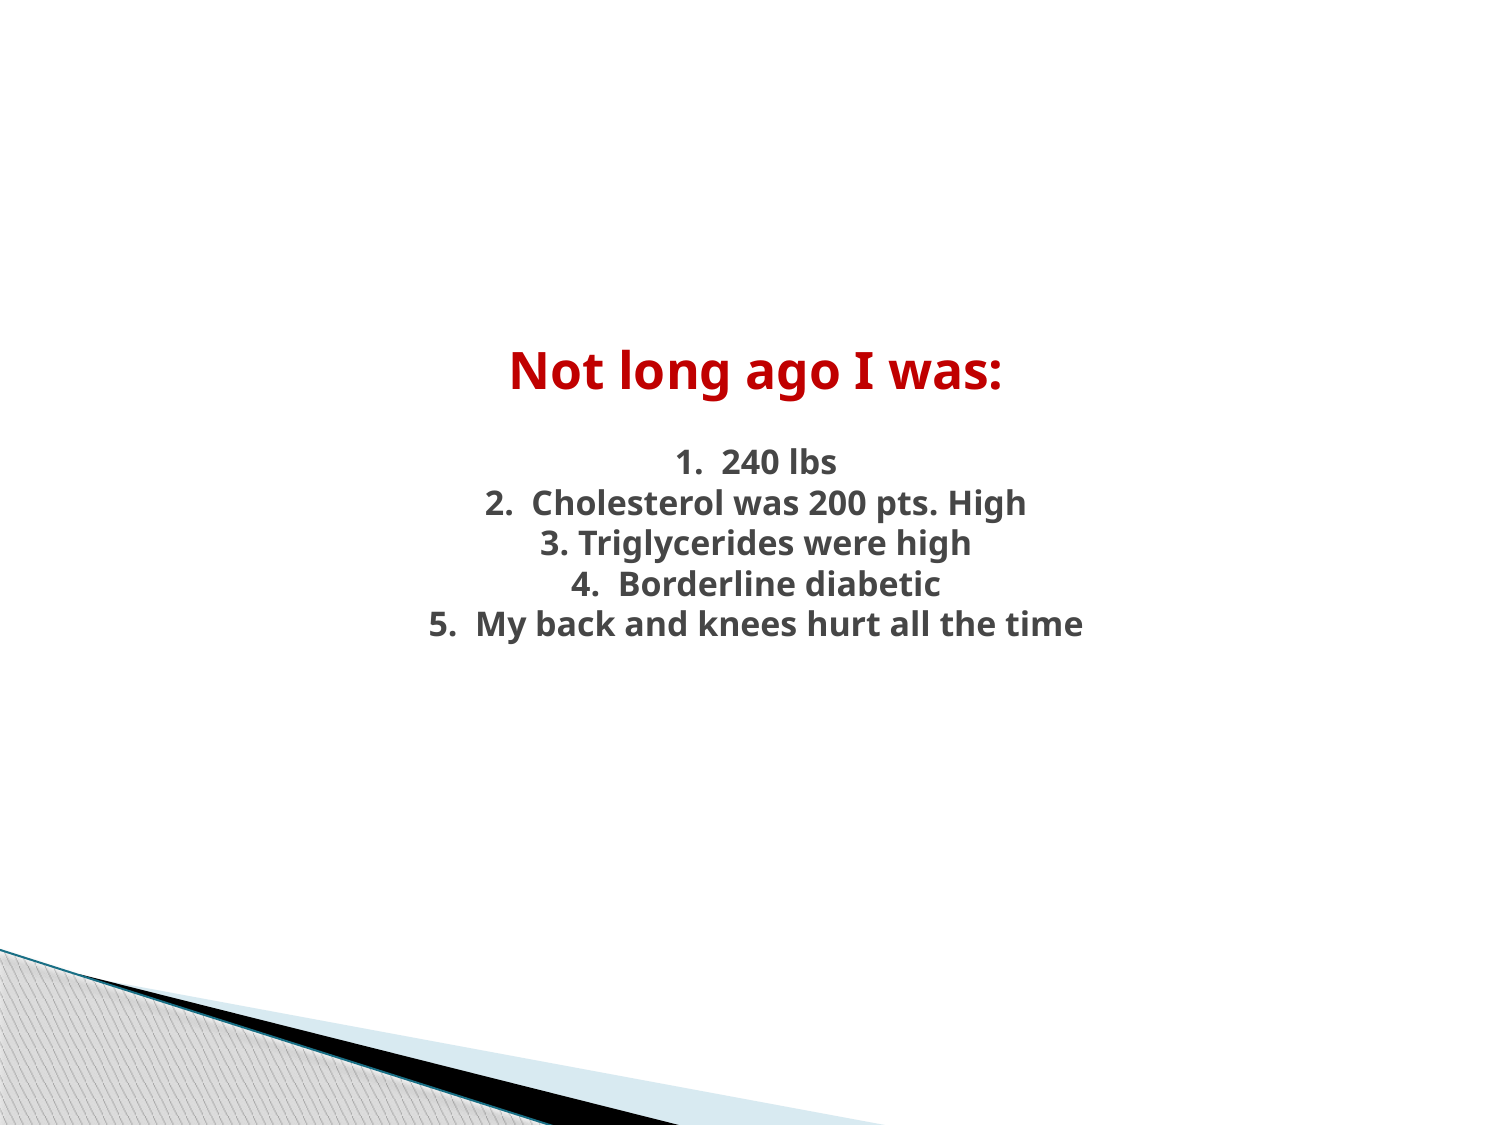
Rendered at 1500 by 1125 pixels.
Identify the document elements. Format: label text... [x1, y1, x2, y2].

title Not long ago I was: 1. 240 lbs 2. Cholesterol was 200 pts. High 3. Triglycerides were high 4. Borderline diabetic 5. My back and knees hurt all the time [37, 0, 1475, 938]
